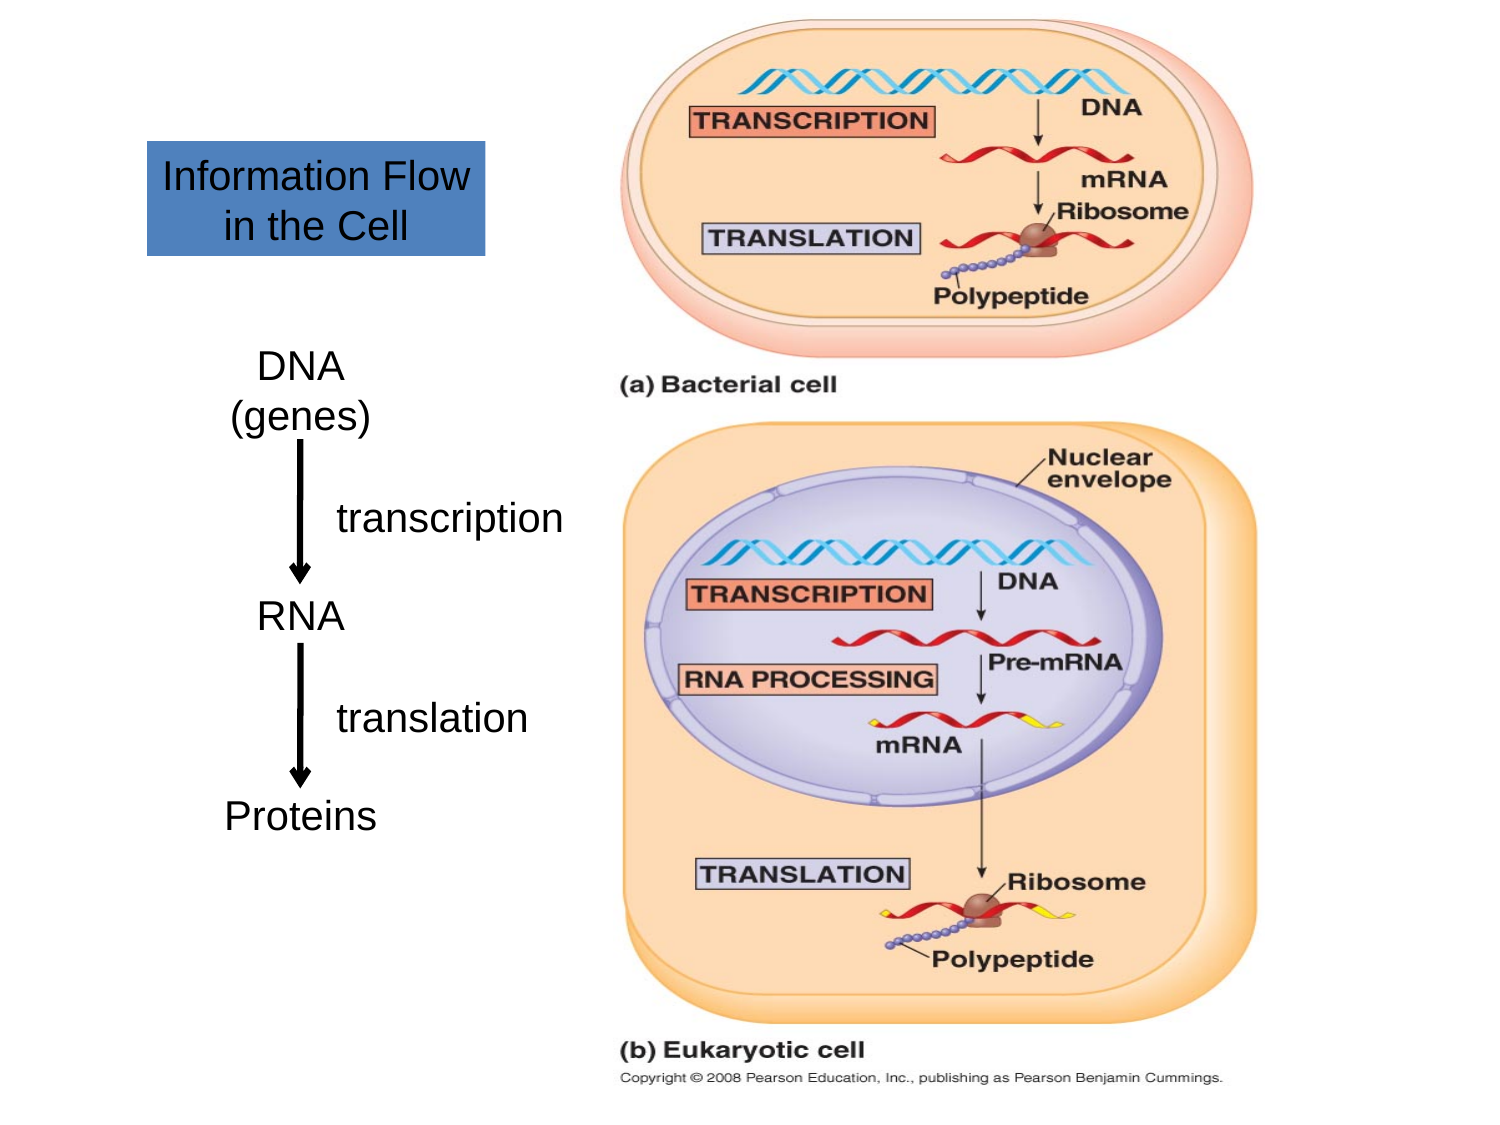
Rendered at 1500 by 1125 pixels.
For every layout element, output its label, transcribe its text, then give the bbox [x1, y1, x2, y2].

picture [613, 13, 1265, 1094]
text_box DNA (genes) RNA Proteins [209, 331, 393, 847]
text_box transcription translation [321, 483, 580, 749]
text_box Information Flow in the Cell [147, 141, 486, 256]
